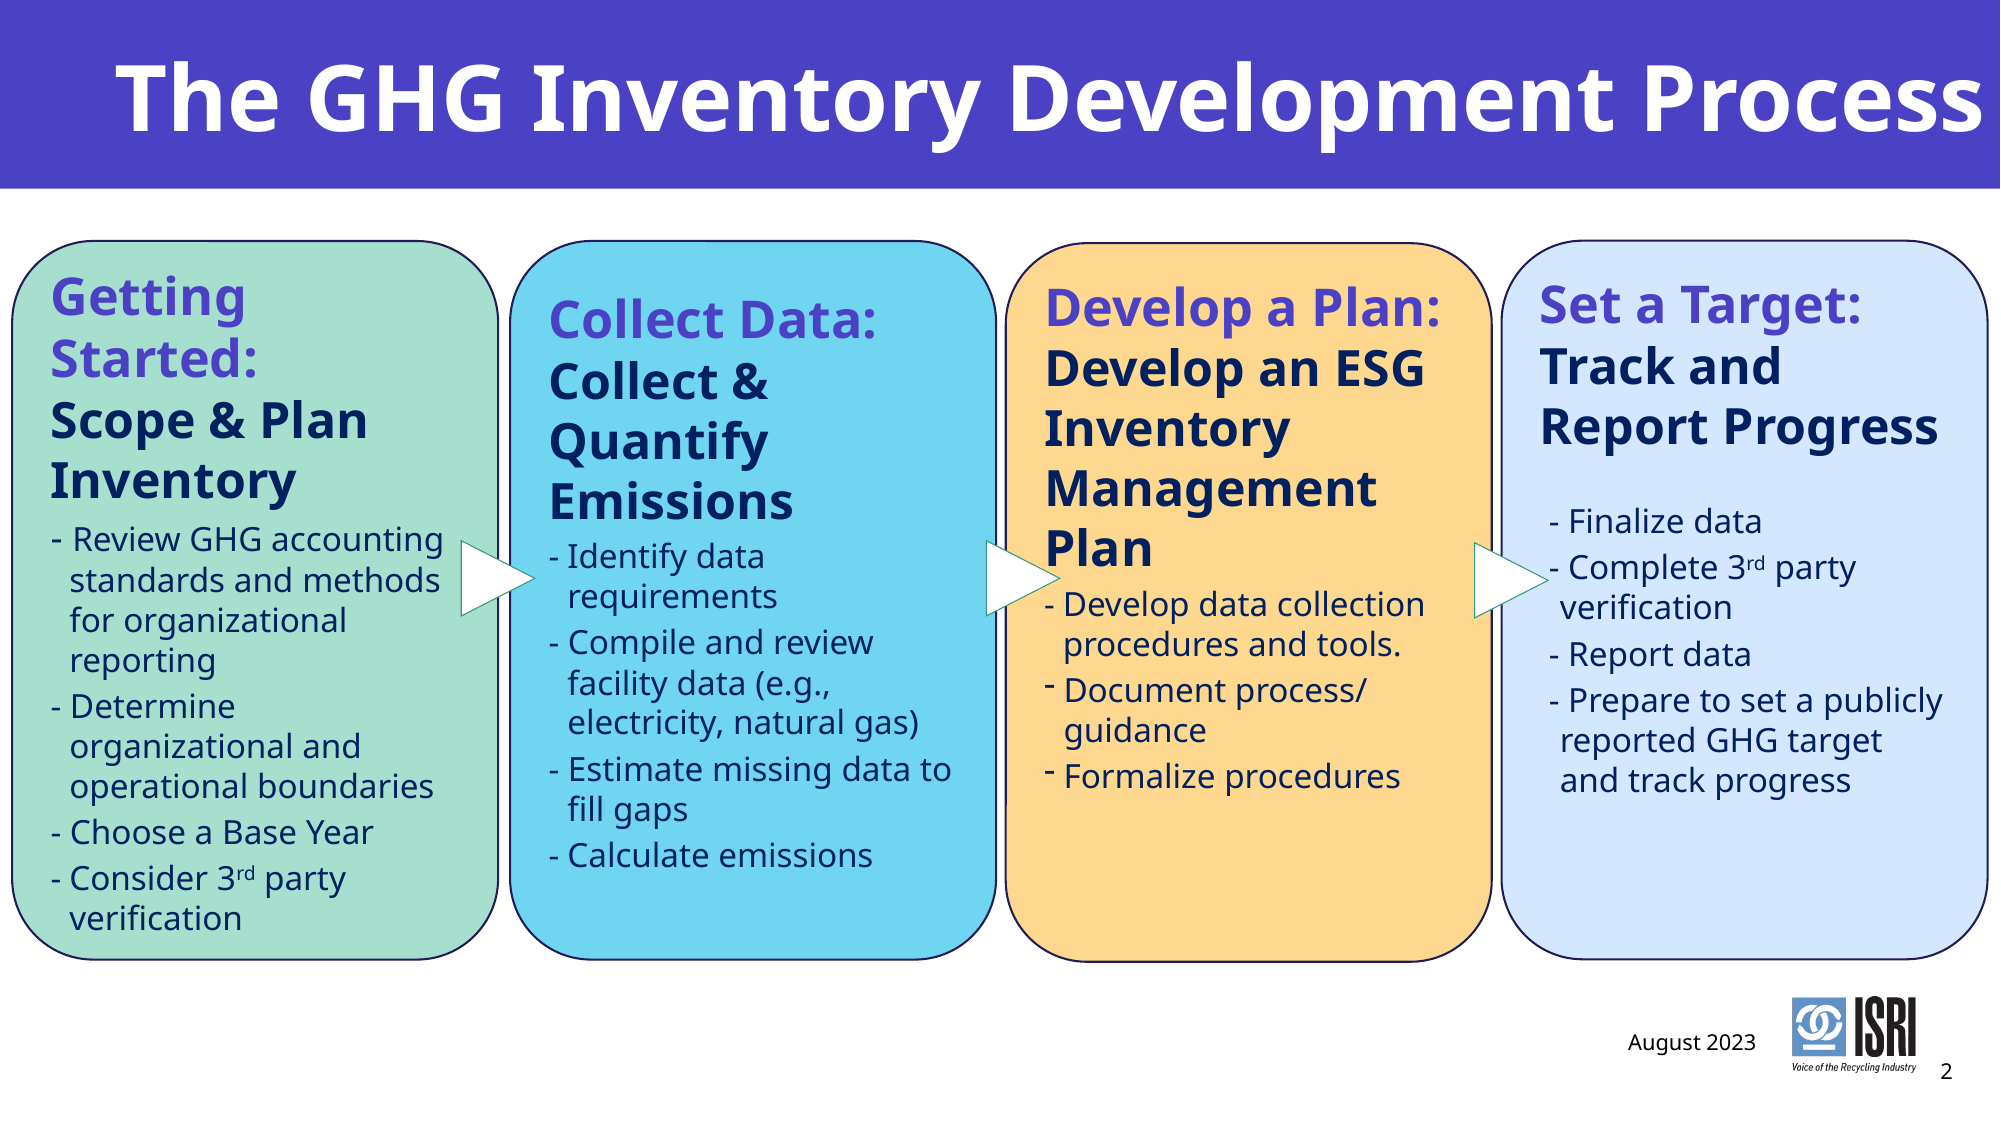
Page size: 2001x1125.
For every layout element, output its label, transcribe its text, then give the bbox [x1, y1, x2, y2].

text_box Develop a Plan: Develop an ESG Inventory Management Plan - Develop data collection procedures and tools. Document process/ guidance Formalize procedures [1004, 242, 1493, 963]
title The GHG Inventory Development Process [0, 31, 2000, 159]
text_box Set a Target: Track and Report Progress - Finalize data - Complete 3rd party verification - Report data - Prepare to set a publicly reported GHG target and track progress [1500, 239, 1989, 961]
text_box Getting Started: Scope & Plan Inventory - Review GHG accounting standards and methods for organizational reporting - Determine organizational and operational boundaries - Choose a Base Year - Consider 3rd party verification [11, 239, 500, 961]
picture [1790, 996, 1920, 1073]
slide_number 2 [1864, 1042, 1968, 1103]
text_box August 2023 [1610, 1012, 1772, 1072]
text_box [1474, 541, 1550, 619]
text_box [985, 539, 1062, 617]
text_box [460, 539, 536, 617]
text_box Collect Data: Collect & Quantify Emissions - Identify data requirements - Compile and review facility data (e.g., electricity, natural gas) - Estimate missing data to fill gaps - Calculate emissions [509, 239, 998, 961]
